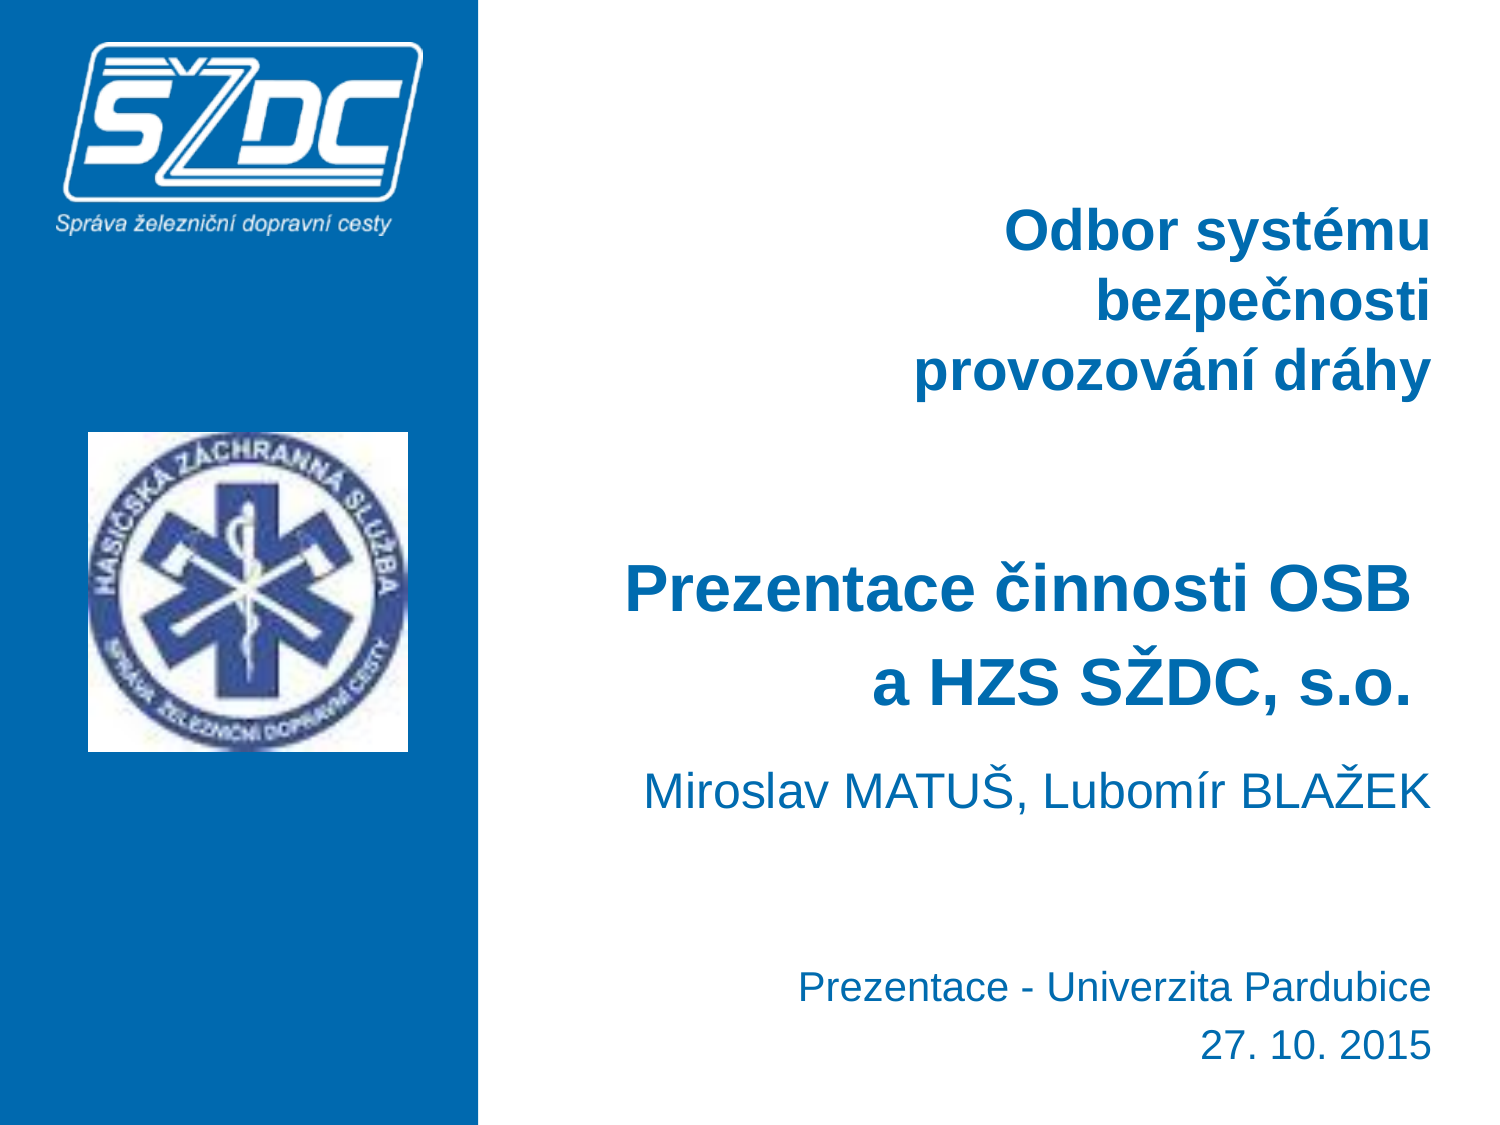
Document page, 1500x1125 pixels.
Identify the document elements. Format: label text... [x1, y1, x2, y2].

list Prezentace - Univerzita Pardubice 27. 10. 2015 [513, 952, 1447, 1071]
list Prezentace činnosti OSB a HZS SŽDC, s.o. [537, 444, 1447, 705]
list Miroslav MATUŠ, Lubomír BLAŽEK [549, 751, 1447, 835]
title Odbor systému bezpečnosti provozování dráhy [856, 184, 1447, 426]
picture [56, 42, 423, 236]
picture [88, 432, 408, 752]
